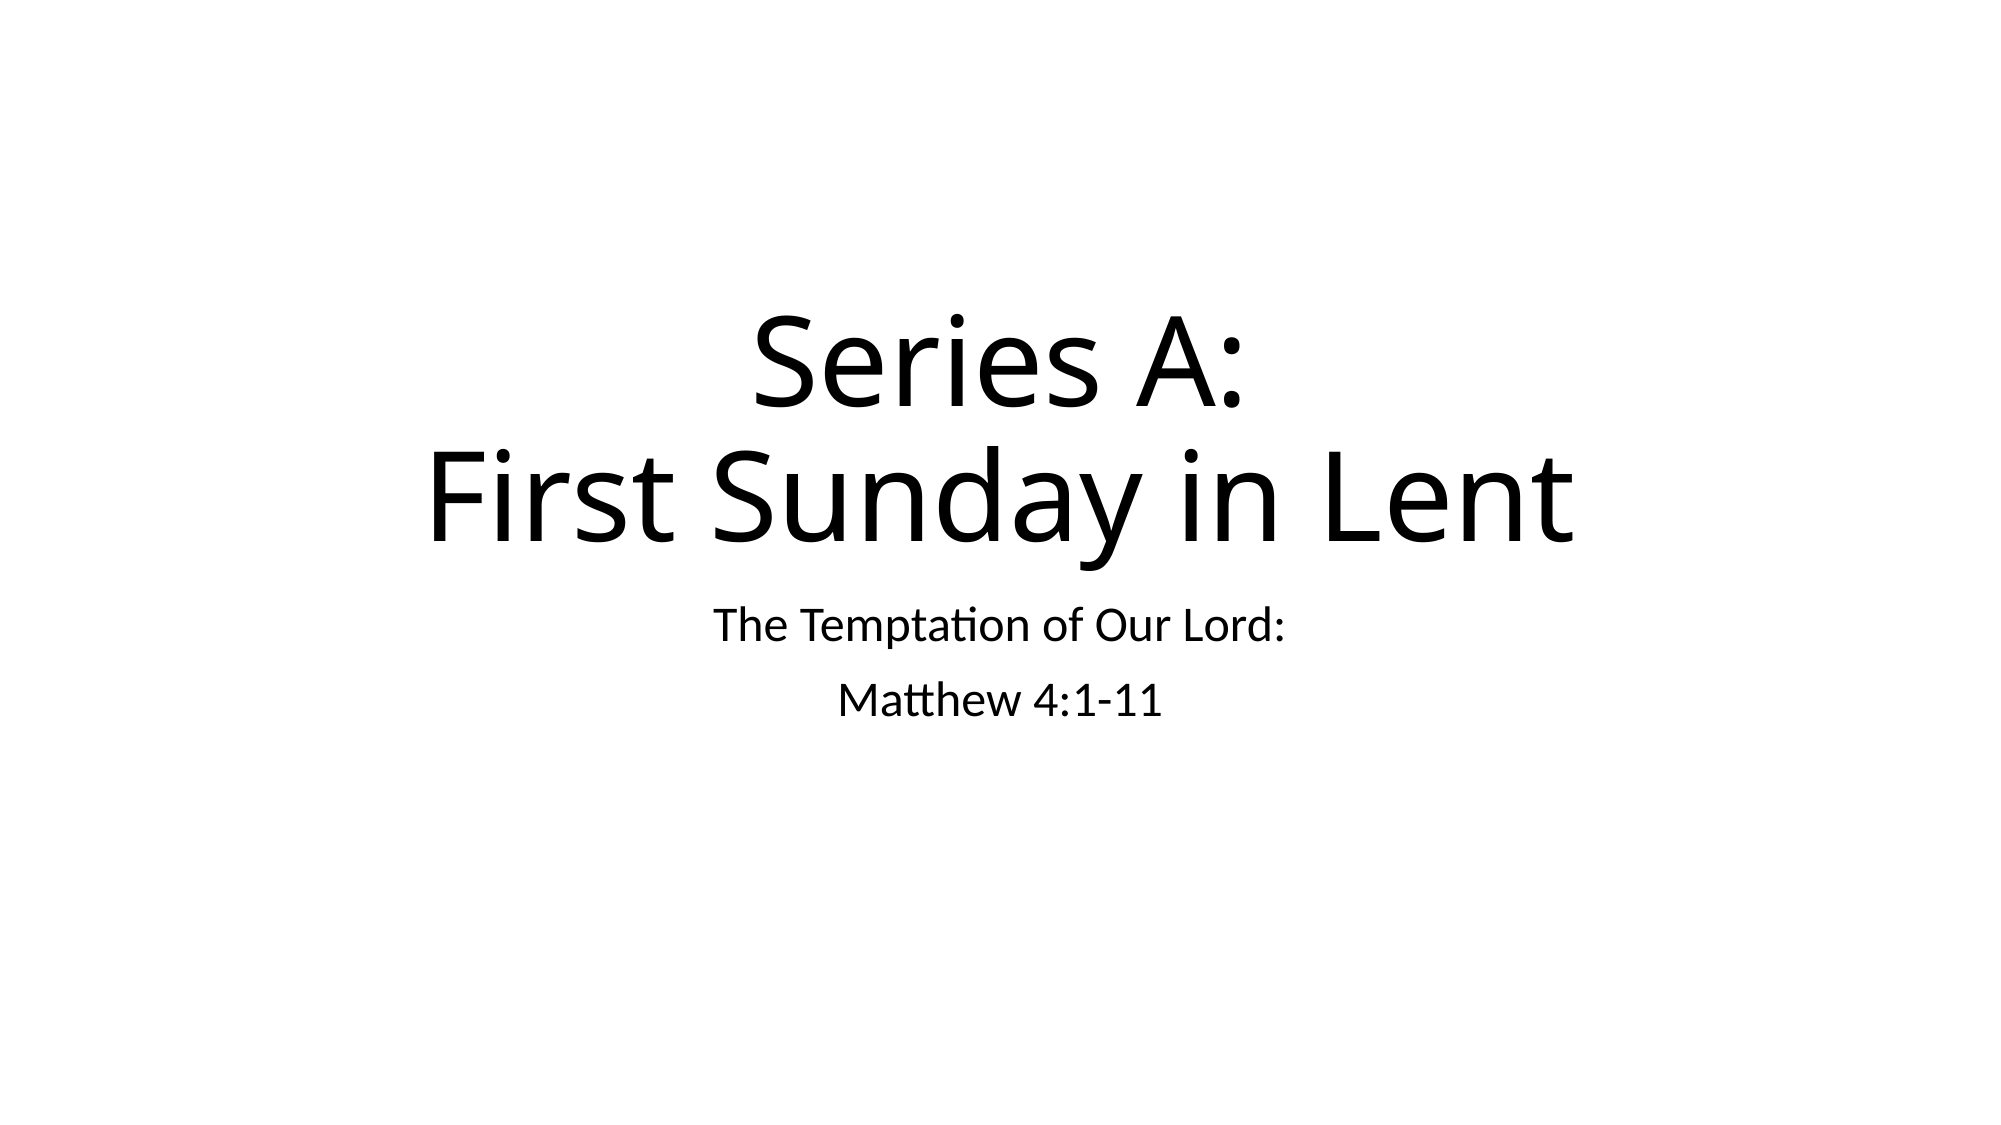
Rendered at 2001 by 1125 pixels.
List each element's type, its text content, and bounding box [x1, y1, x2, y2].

title Series A: First Sunday in Lent [249, 184, 1750, 576]
subtitle The Temptation of Our Lord: Matthew 4:1-11 [249, 590, 1750, 863]
